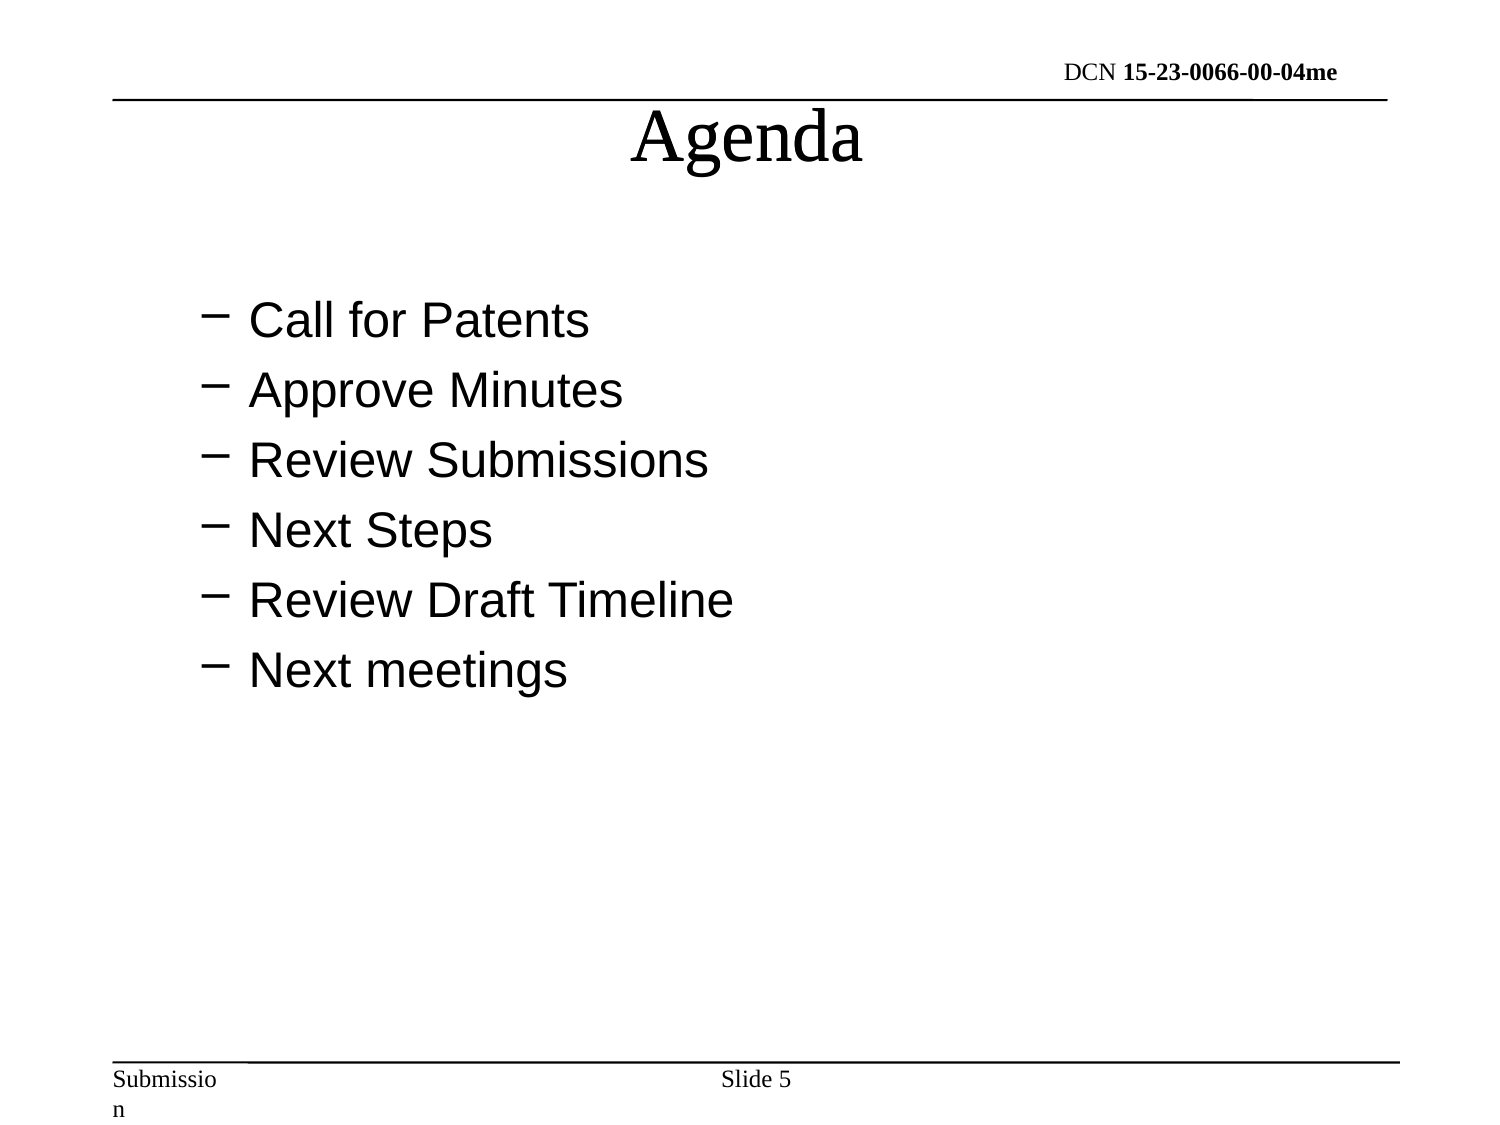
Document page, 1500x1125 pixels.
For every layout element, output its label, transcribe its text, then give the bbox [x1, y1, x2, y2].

list Call for Patents Approve Minutes Review Submissions Next Steps Review Draft Timeline Next meetings [111, 200, 1387, 950]
text_box Agenda [118, 42, 1394, 218]
slide_number Slide 5 [712, 1062, 800, 1093]
